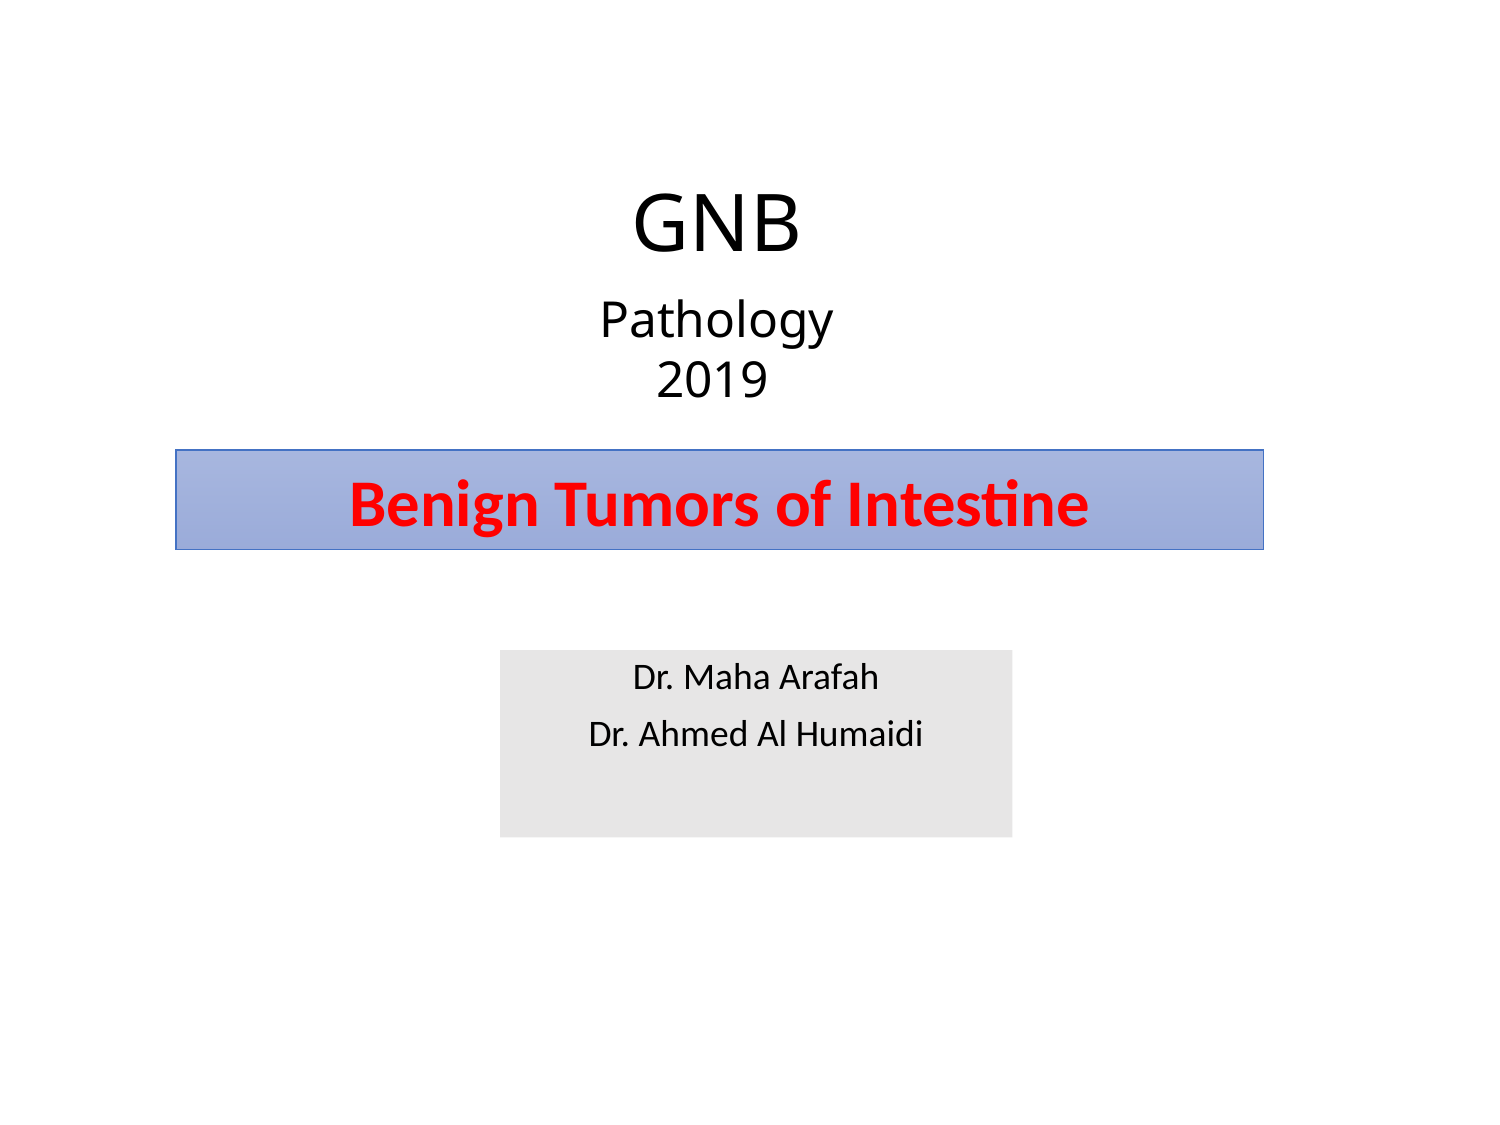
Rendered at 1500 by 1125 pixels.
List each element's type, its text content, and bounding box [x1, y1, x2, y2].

subtitle Dr. Maha Arafah Dr. Ahmed Al Humaidi [500, 650, 1013, 838]
text_box Benign Tumors of Intestine [175, 449, 1264, 550]
title GNB Pathology 2019 [150, 174, 1263, 417]
